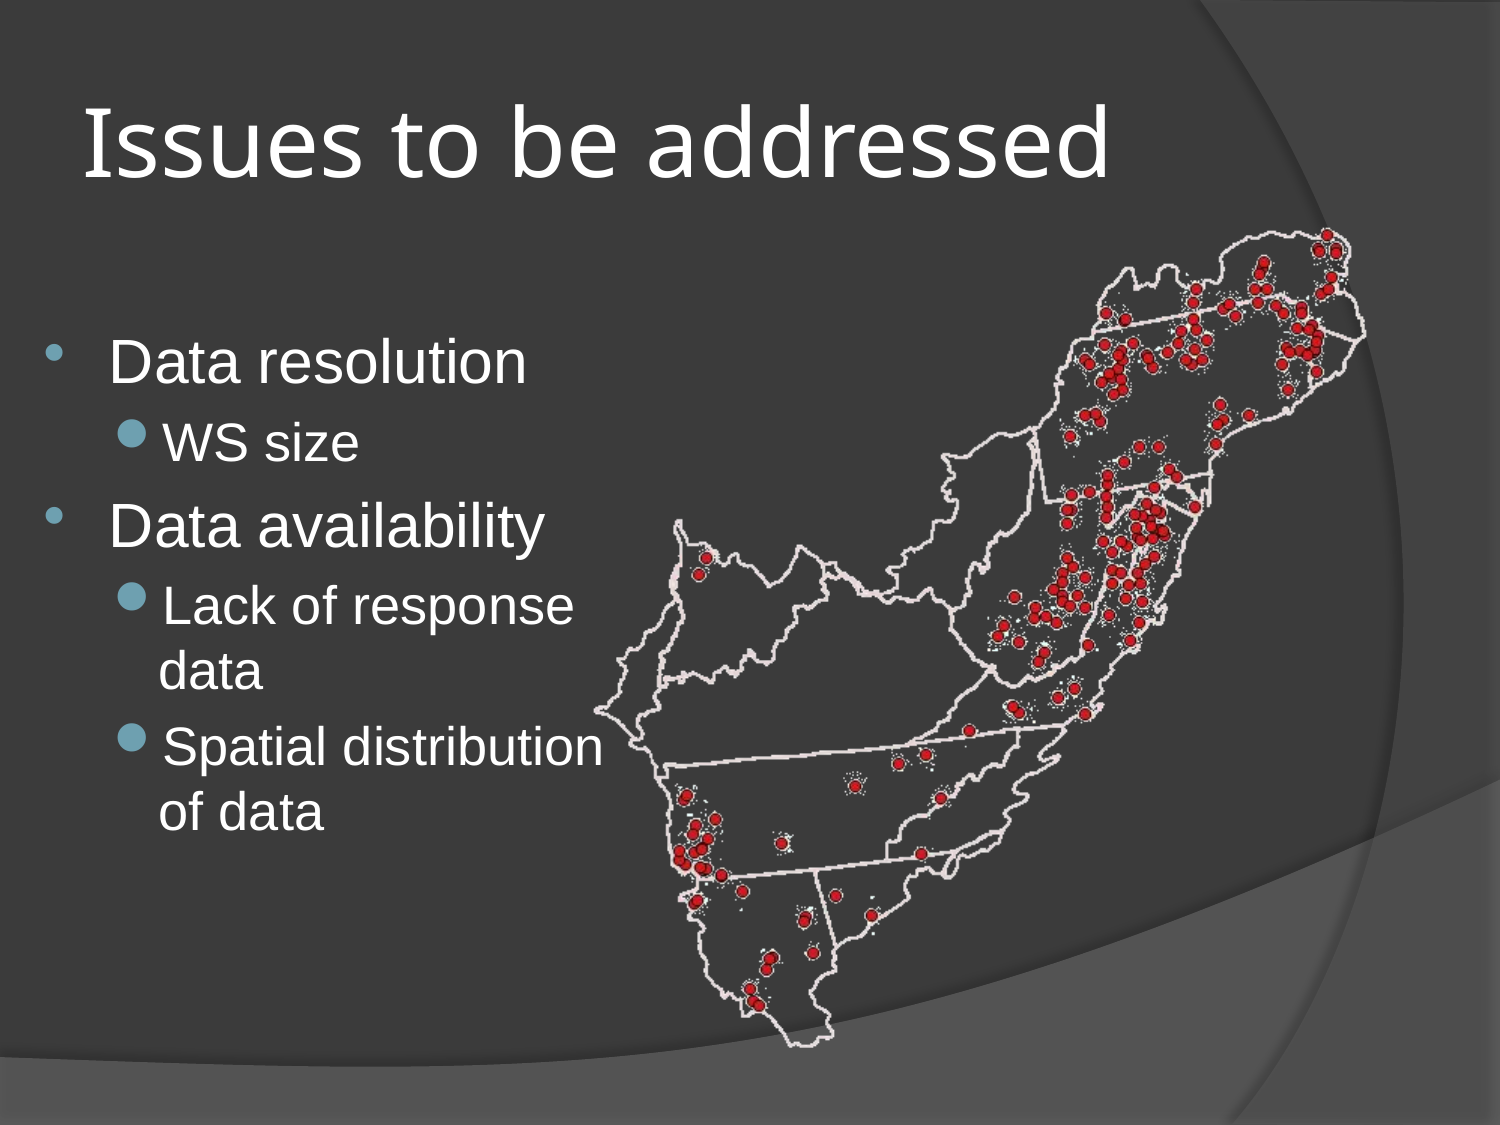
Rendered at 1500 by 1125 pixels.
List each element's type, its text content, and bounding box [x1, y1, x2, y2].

list Data resolution WS size Data availability Lack of response data Spatial distribution of data [25, 314, 571, 1057]
picture [579, 219, 1383, 1057]
title Issues to be addressed [75, 45, 1300, 233]
